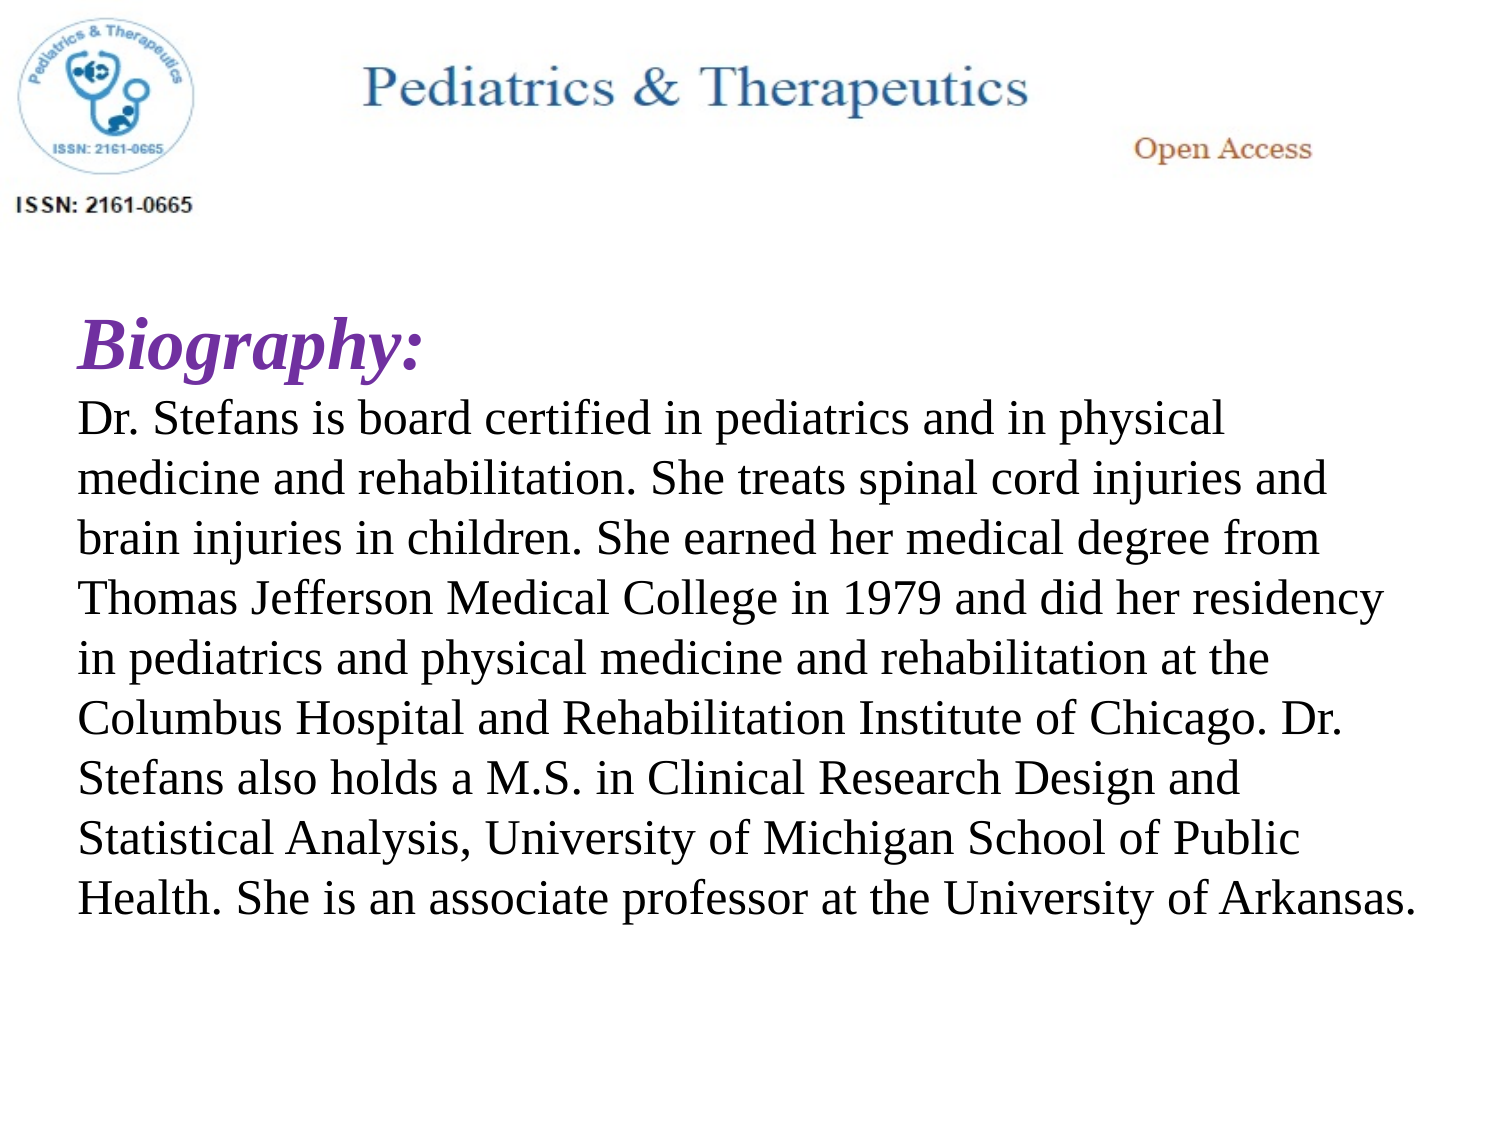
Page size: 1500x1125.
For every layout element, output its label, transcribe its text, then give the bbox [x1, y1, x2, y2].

text_box Biography: Dr. Stefans is board certified in pediatrics and in physical medicine and rehabilitation. She treats spinal cord injuries and brain injuries in children. She earned her medical degree from Thomas Jefferson Medical College in 1979 and did her residency in pediatrics and physical medicine and rehabilitation at the Columbus Hospital and Rehabilitation Institute of Chicago. Dr. Stefans also holds a M.S. in Clinical Research Design and Statistical Analysis, University of Michigan School of Public Health. She is an associate professor at the University of Arkansas. [62, 287, 1438, 933]
picture [0, 0, 1500, 237]
